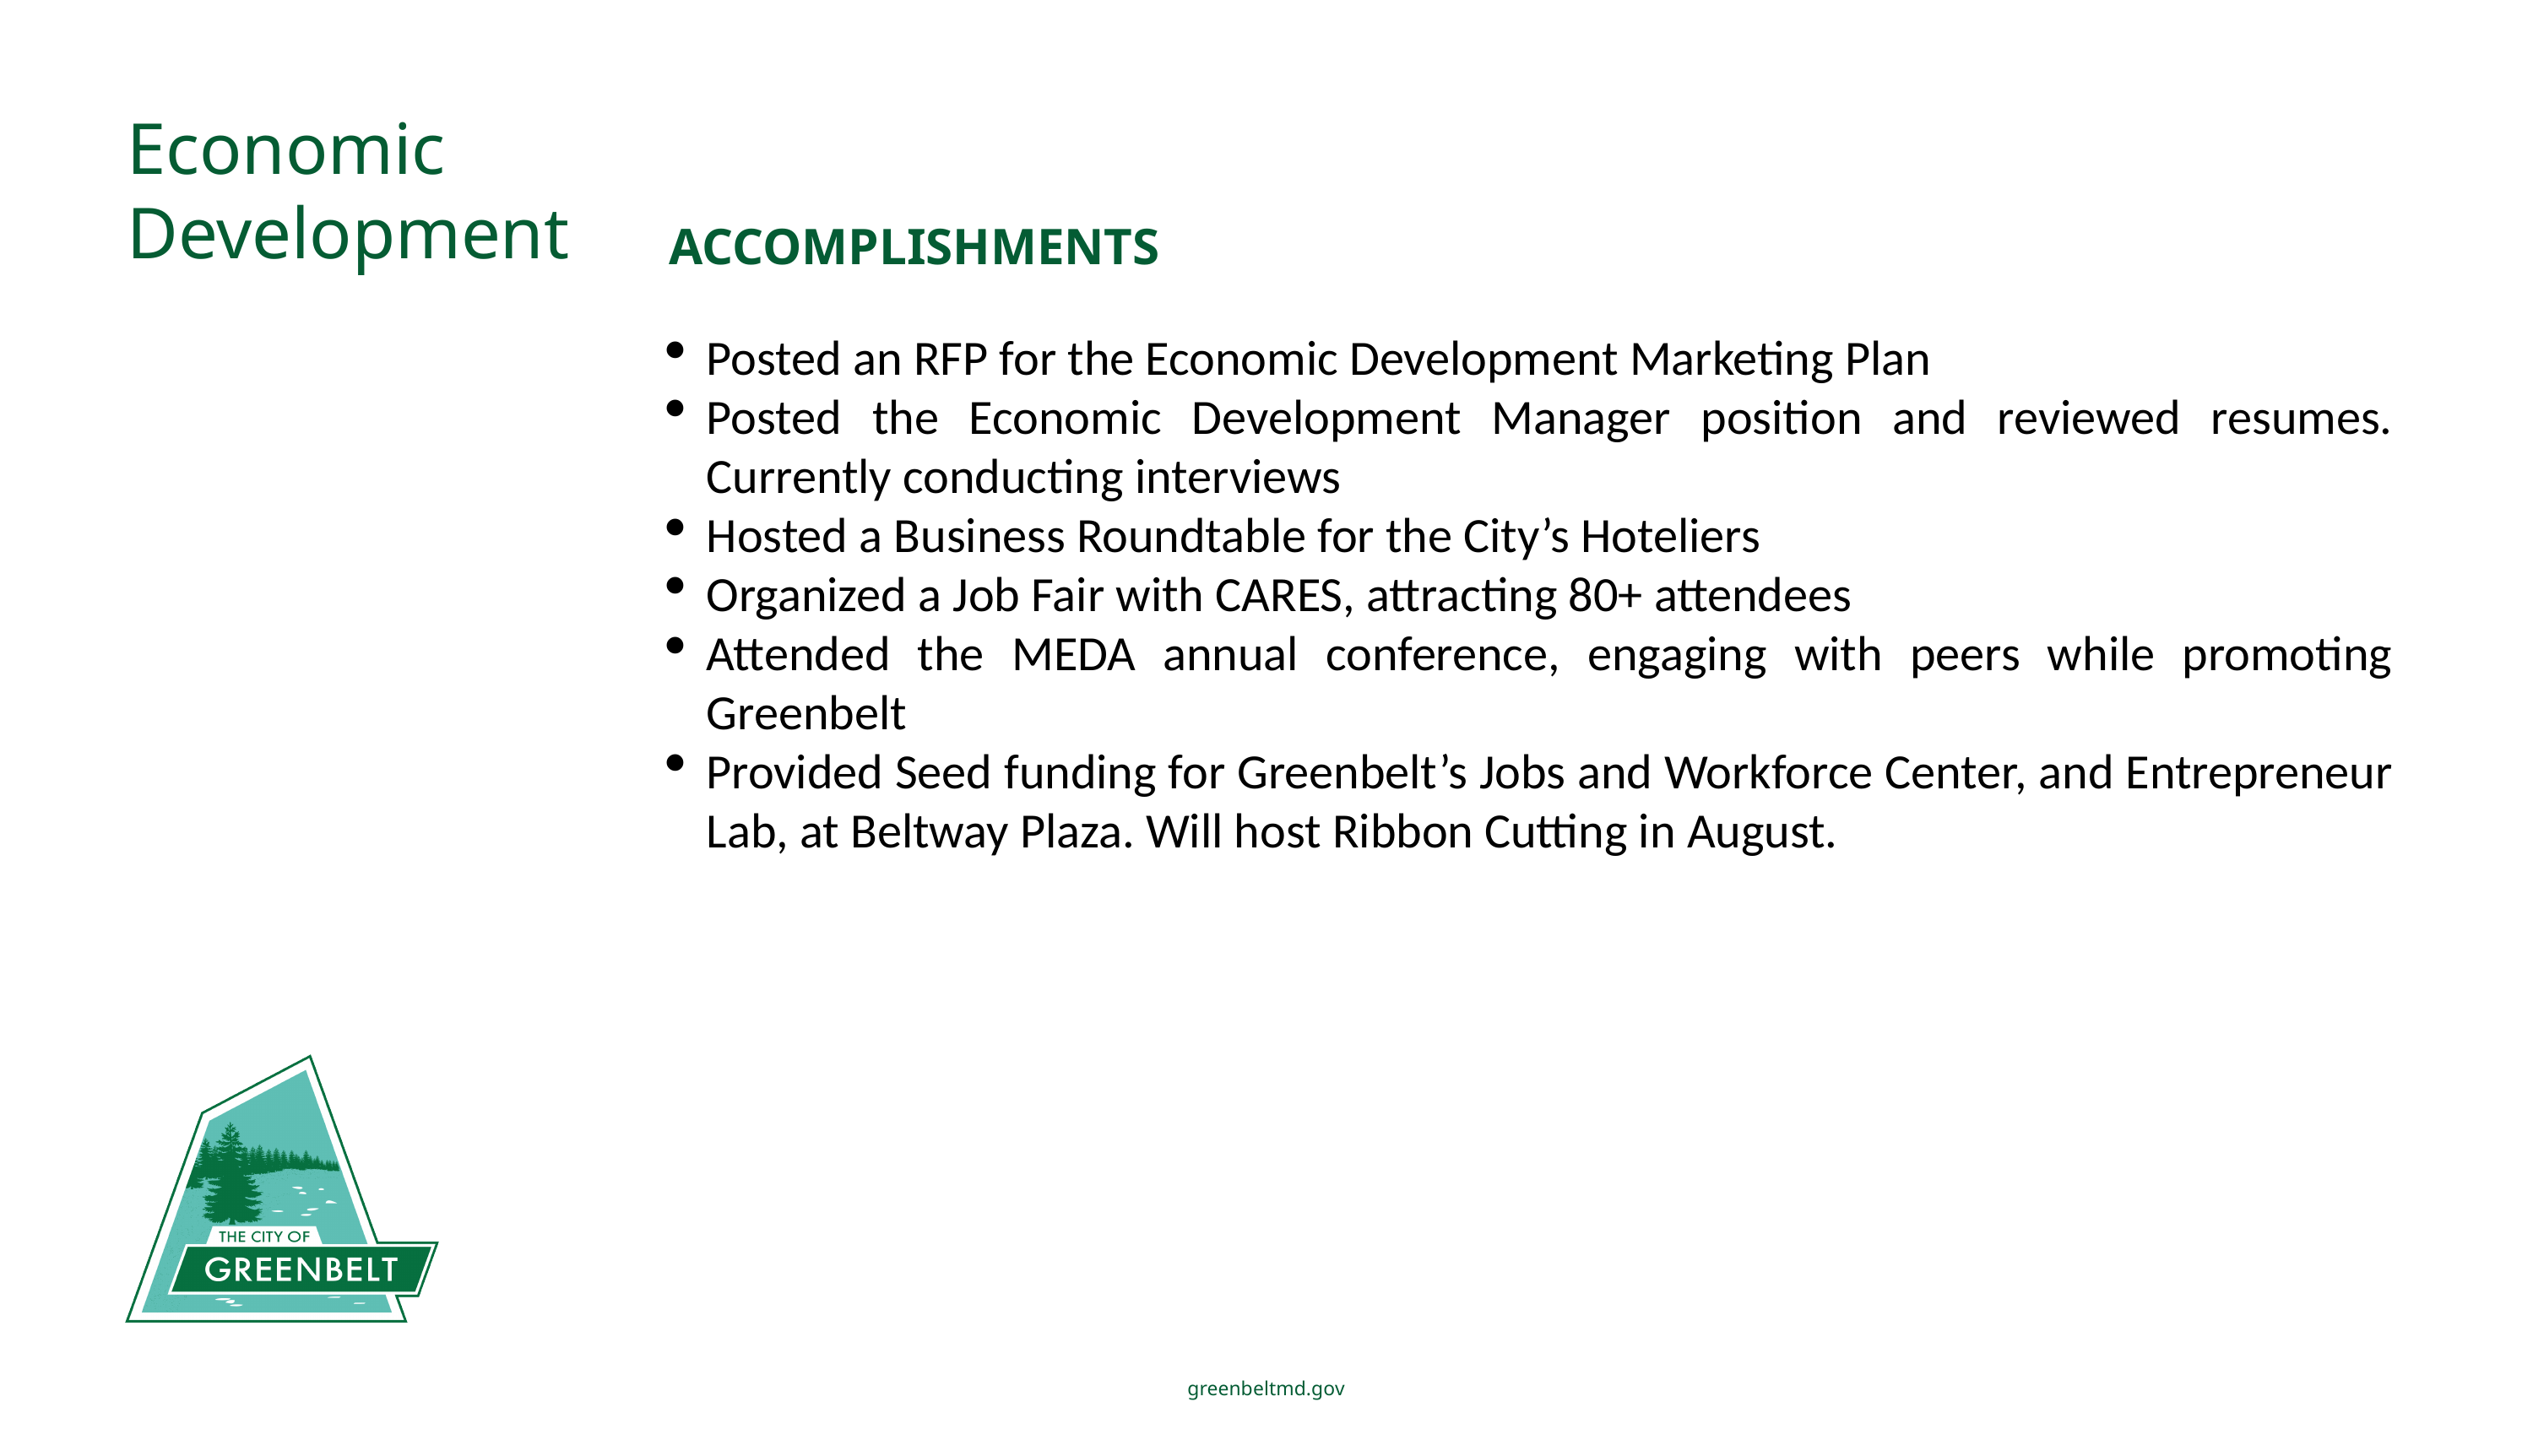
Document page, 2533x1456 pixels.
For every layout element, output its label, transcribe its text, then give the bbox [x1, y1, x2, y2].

list Posted an RFP for the Economic Development Marketing Plan Posted the Economic Development Manager position and reviewed resumes. Currently conducting interviews Hosted a Business Roundtable for the City’s Hoteliers Organized a Job Fair with CARES, attracting 80+ attendees Attended the MEDA annual conference, engaging with peers while promoting Greenbelt Provided Seed funding for Greenbelt’s Jobs and Workforce Center, and Entrepreneur Lab, at Beltway Plaza. Will host Ribbon Cutting in August. [667, 324, 2394, 1158]
title Economic Development [125, 102, 868, 348]
picture [125, 1054, 439, 1323]
text_box ACCOMPLISHMENTS [667, 213, 1364, 275]
text_box greenbeltmd.gov [1167, 1374, 1364, 1400]
